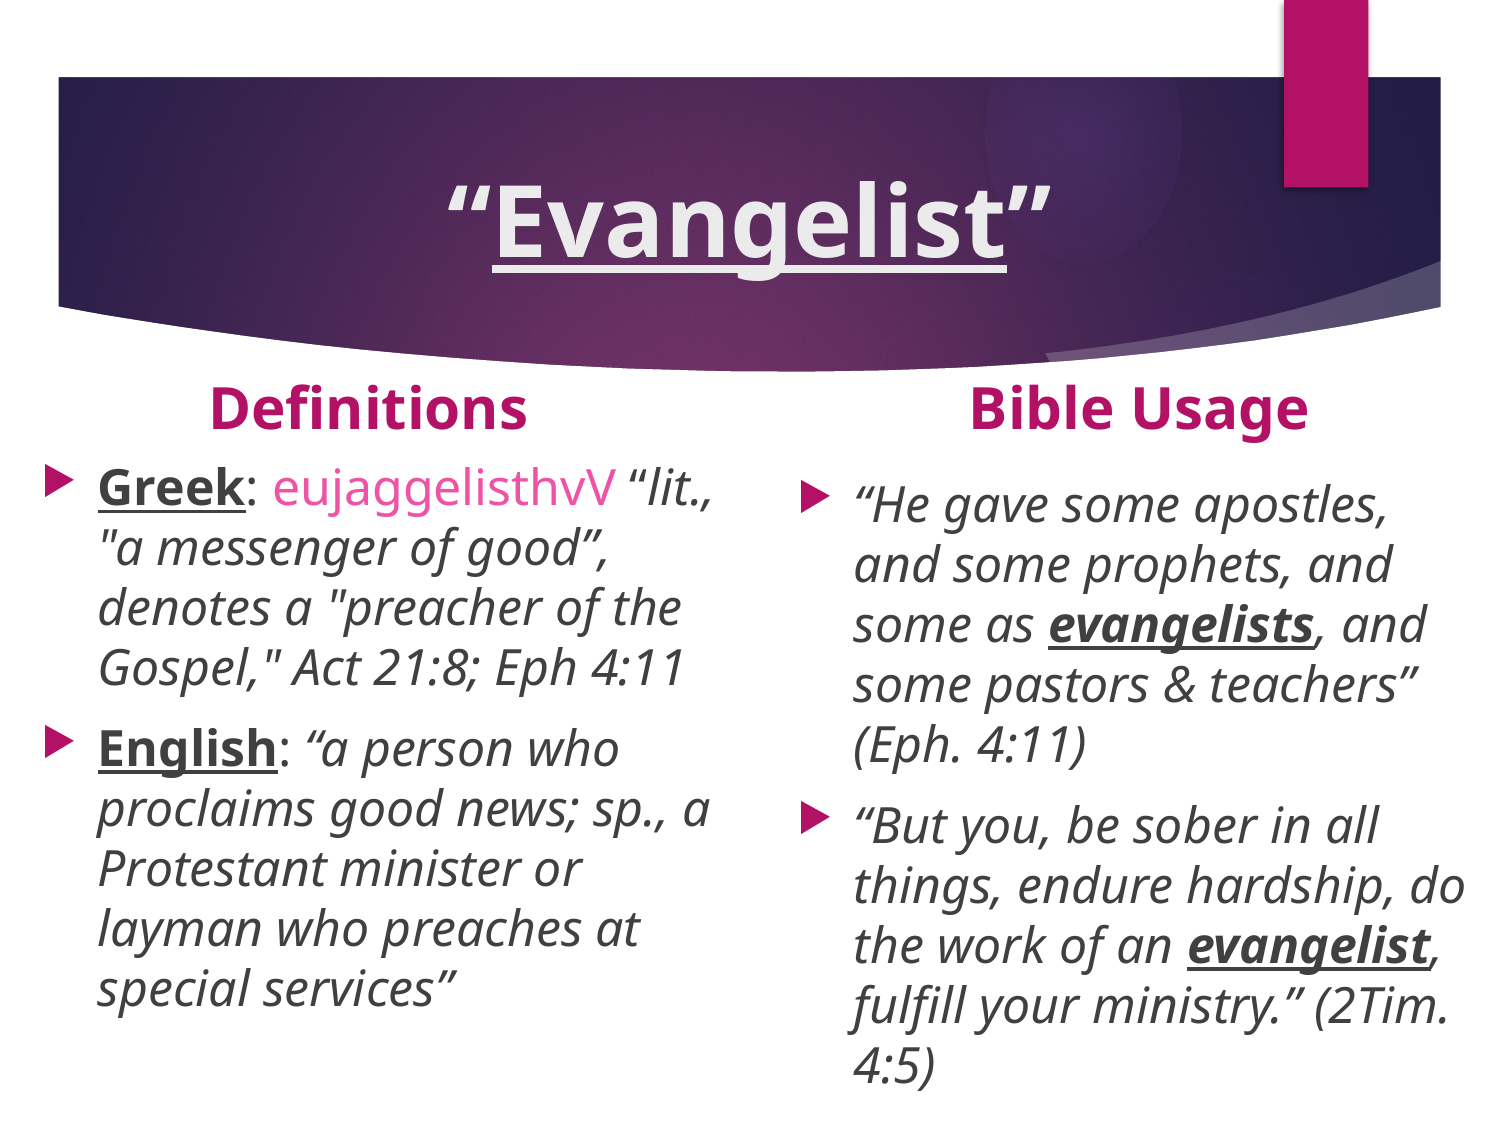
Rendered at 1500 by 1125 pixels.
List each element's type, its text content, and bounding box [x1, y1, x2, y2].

title “Evangelist” [142, 159, 1358, 276]
list Greek: eujaggelisthvV “lit., "a messenger of good”, denotes a "preacher of the Gospel," Act 21:8; Eph 4:11 English: “a person who proclaims good news; sp., a Protestant minister or layman who preaches at special services” [26, 448, 741, 1027]
list “He gave some apostles, and some prophets, and some as evangelists, and some pastors & teachers” (Eph. 4:11) “But you, be sober in all things, endure hardship, do the work of an evangelist, fulfill your ministry.” (2Tim. 4:5) [782, 464, 1497, 1125]
list Definitions [26, 353, 710, 448]
list Bible Usage [782, 353, 1497, 449]
